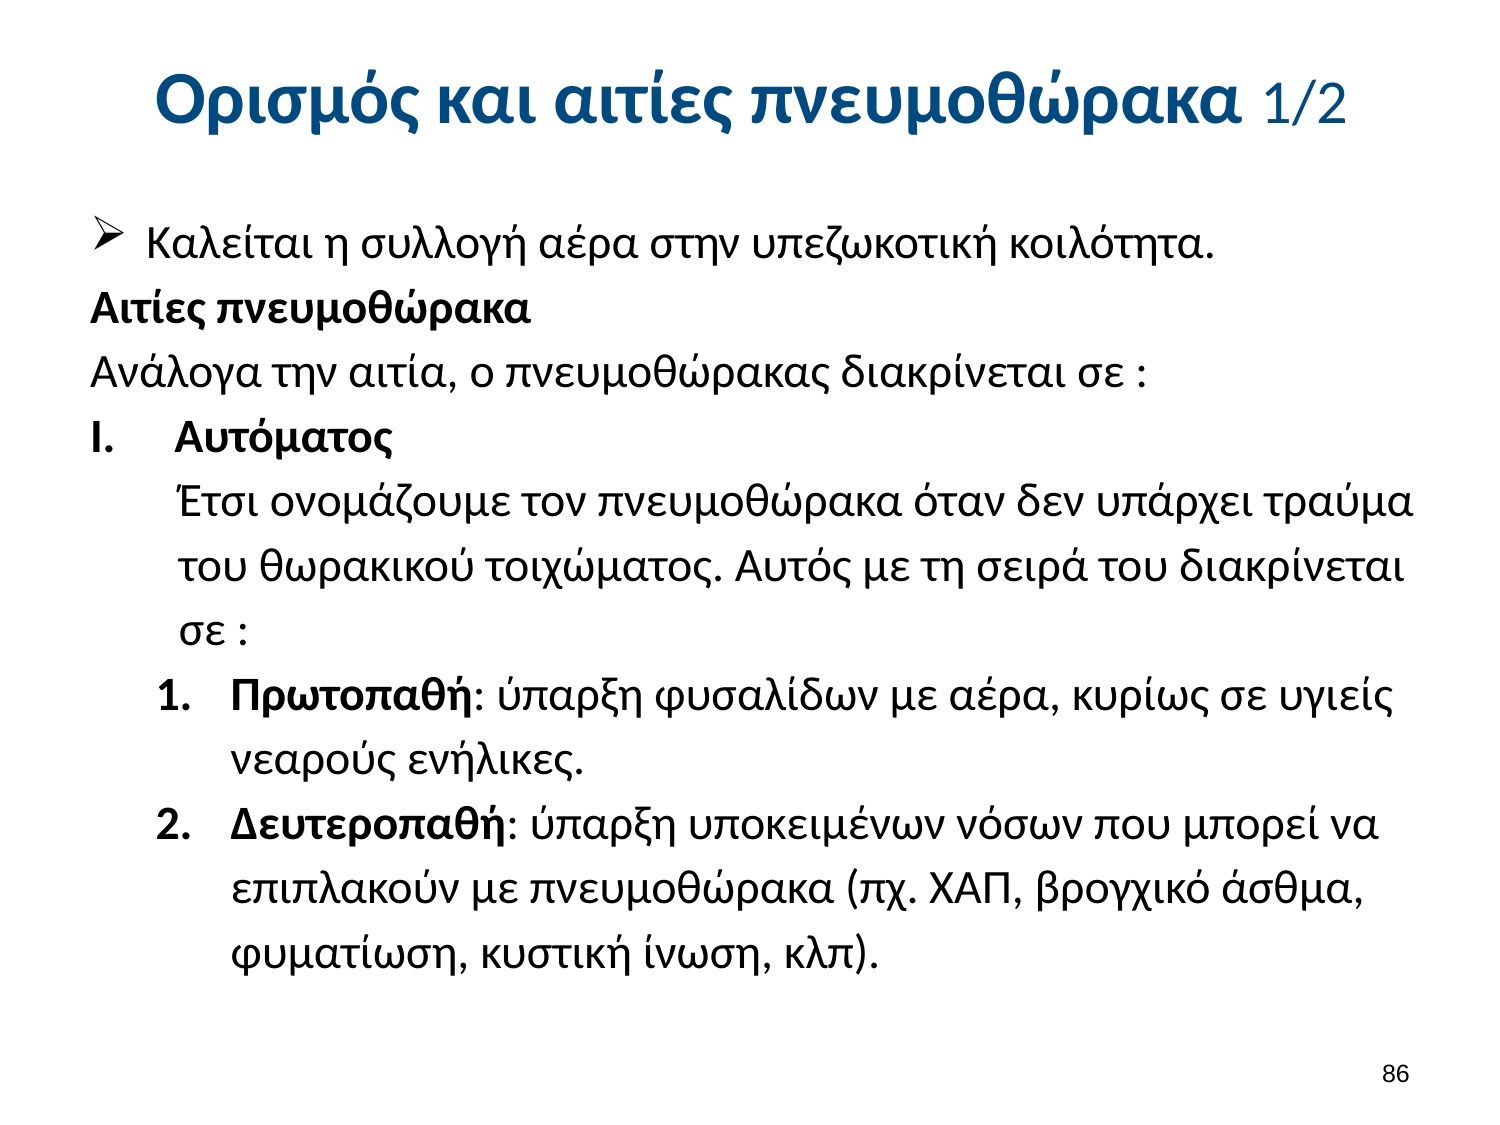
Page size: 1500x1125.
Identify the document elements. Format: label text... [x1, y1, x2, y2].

list Καλείται η συλλογή αέρα στην υπεζωκοτική κοιλότητα. Αιτίες πνευμοθώρακα Ανάλογα την αιτία, ο πνευμοθώρακας διακρίνεται σε : Αυτόματος Έτσι ονομάζουμε τον πνευμοθώρακα όταν δεν υπάρχει τραύμα του θωρακικού τοιχώματος. Αυτός με τη σειρά του διακρίνεται σε : Πρωτοπαθή: ύπαρξη φυσαλίδων με αέρα, κυρίως σε υγιείς νεαρούς ενήλικες. Δευτεροπαθή: ύπαρξη υποκειμένων νόσων που μπορεί να επιπλακούν με πνευμοθώρακα (πχ. ΧΑΠ, βρογχικό άσθμα, φυματίωση, κυστική ίνωση, κλπ). [75, 196, 1436, 1071]
title Ορισμός και αιτίες πνευμοθώρακα 1/2 [76, 19, 1427, 169]
slide_number 85 [1074, 1042, 1425, 1103]
